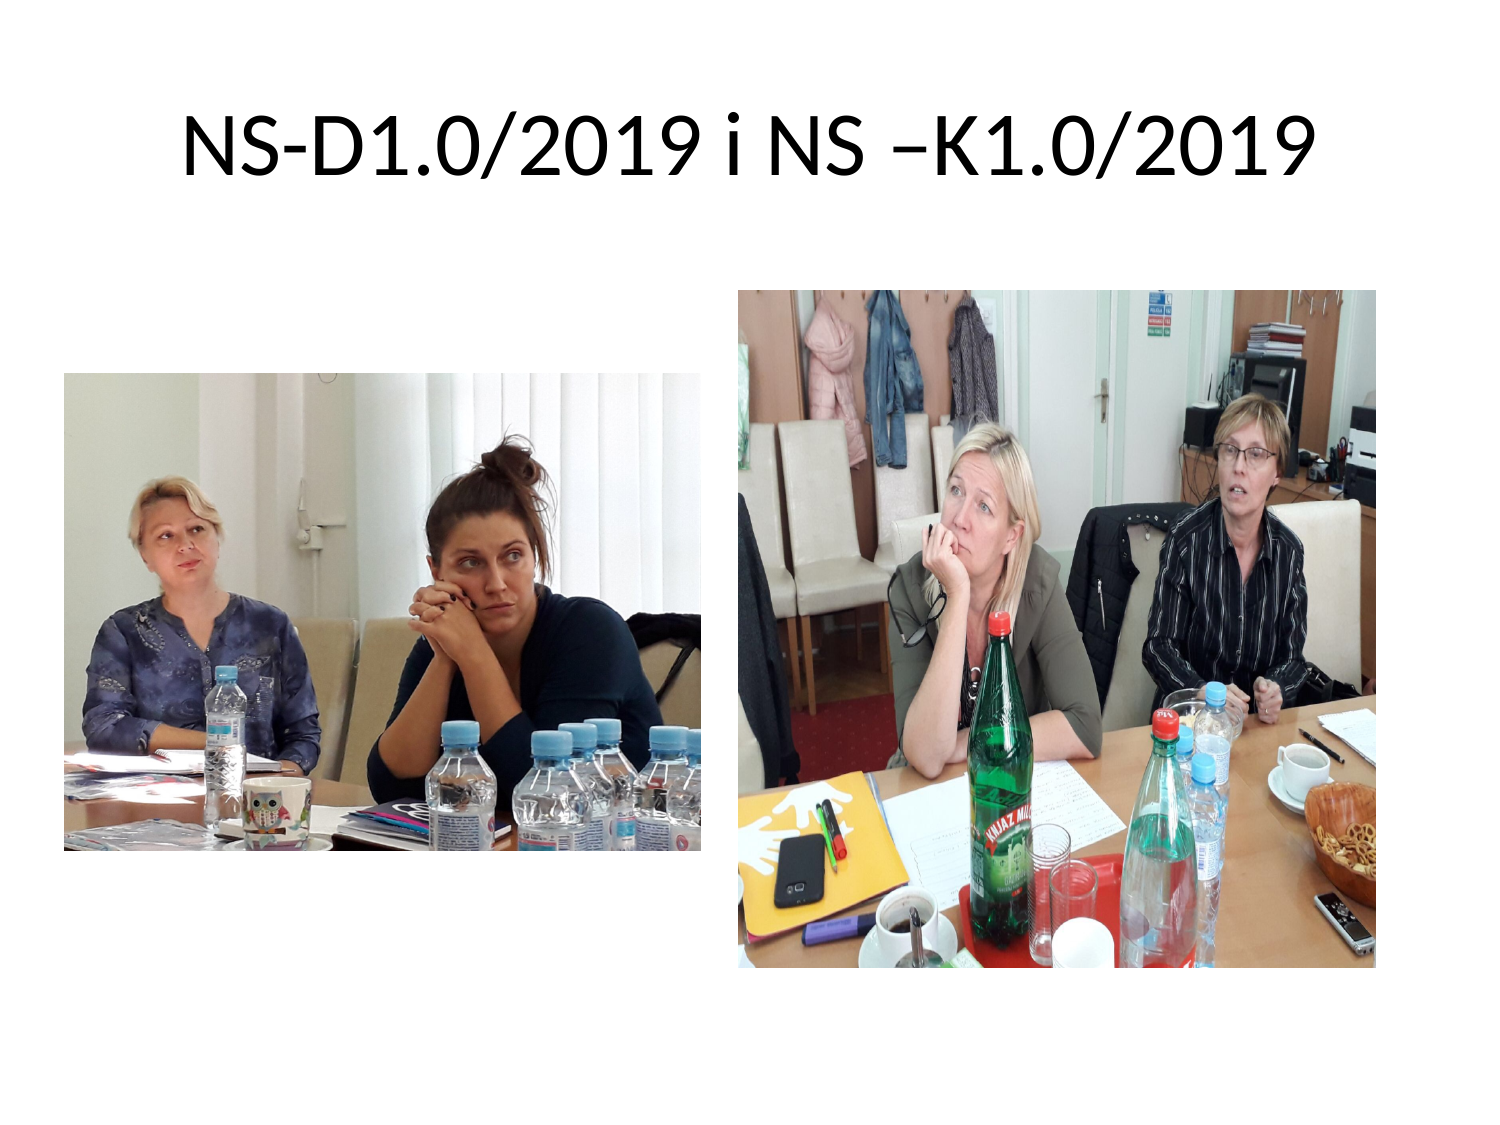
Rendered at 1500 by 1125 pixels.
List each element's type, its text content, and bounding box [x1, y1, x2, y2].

title NS-D1.0/2019 i NS –K1.0/2019 [75, 45, 1425, 233]
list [64, 373, 702, 851]
picture [737, 290, 1377, 968]
